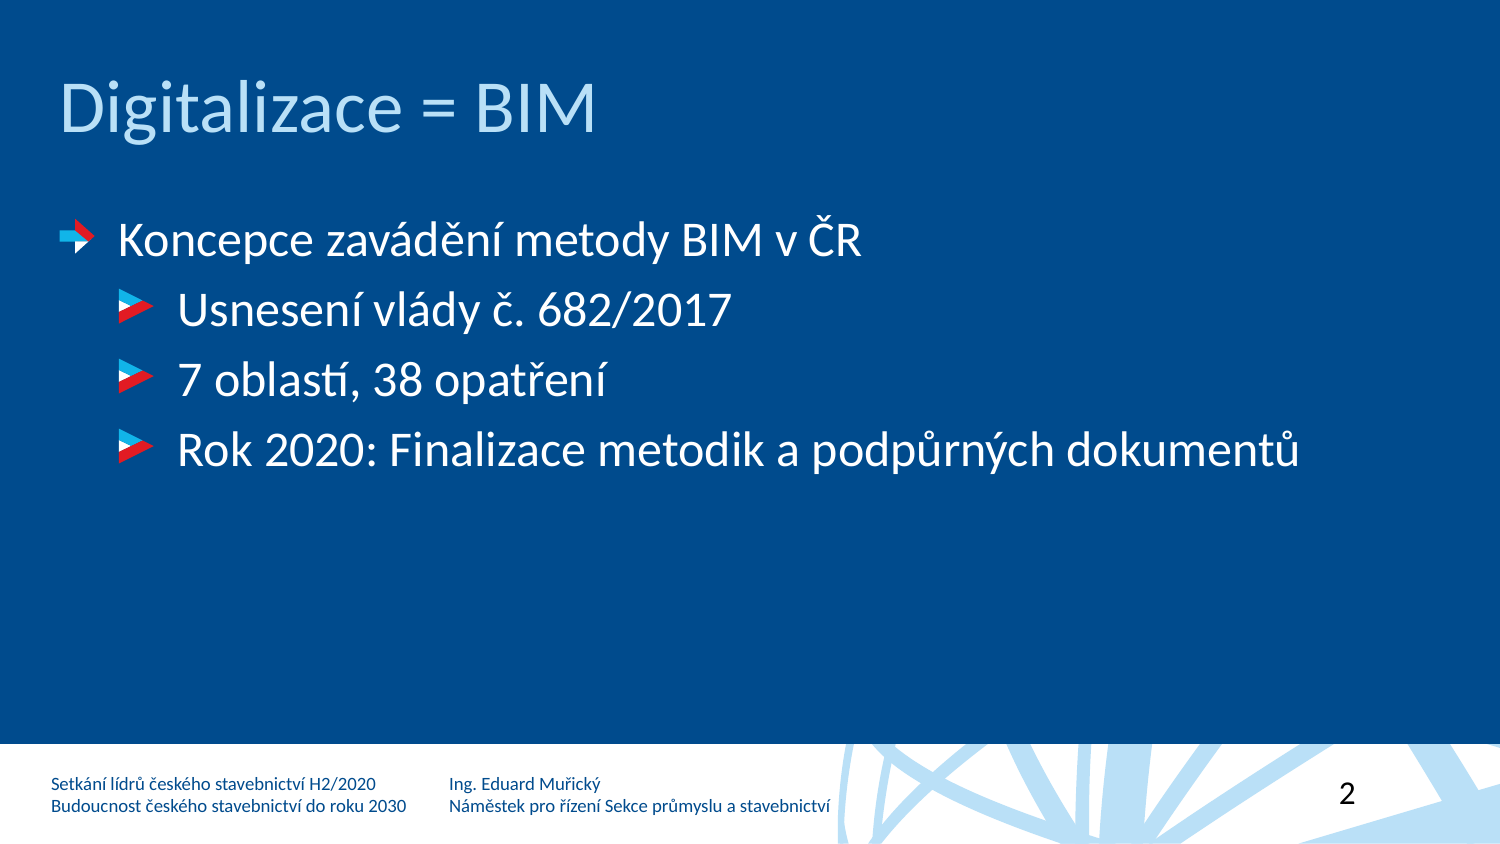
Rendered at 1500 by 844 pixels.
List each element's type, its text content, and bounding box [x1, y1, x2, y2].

list Koncepce zavádění metody BIM v ČR Usnesení vlády č. 682/2017 7 oblastí, 38 opatření Rok 2020: Finalizace metodik a podpůrných dokumentů [59, 147, 1441, 686]
title Digitalizace = BIM [59, 57, 1441, 147]
